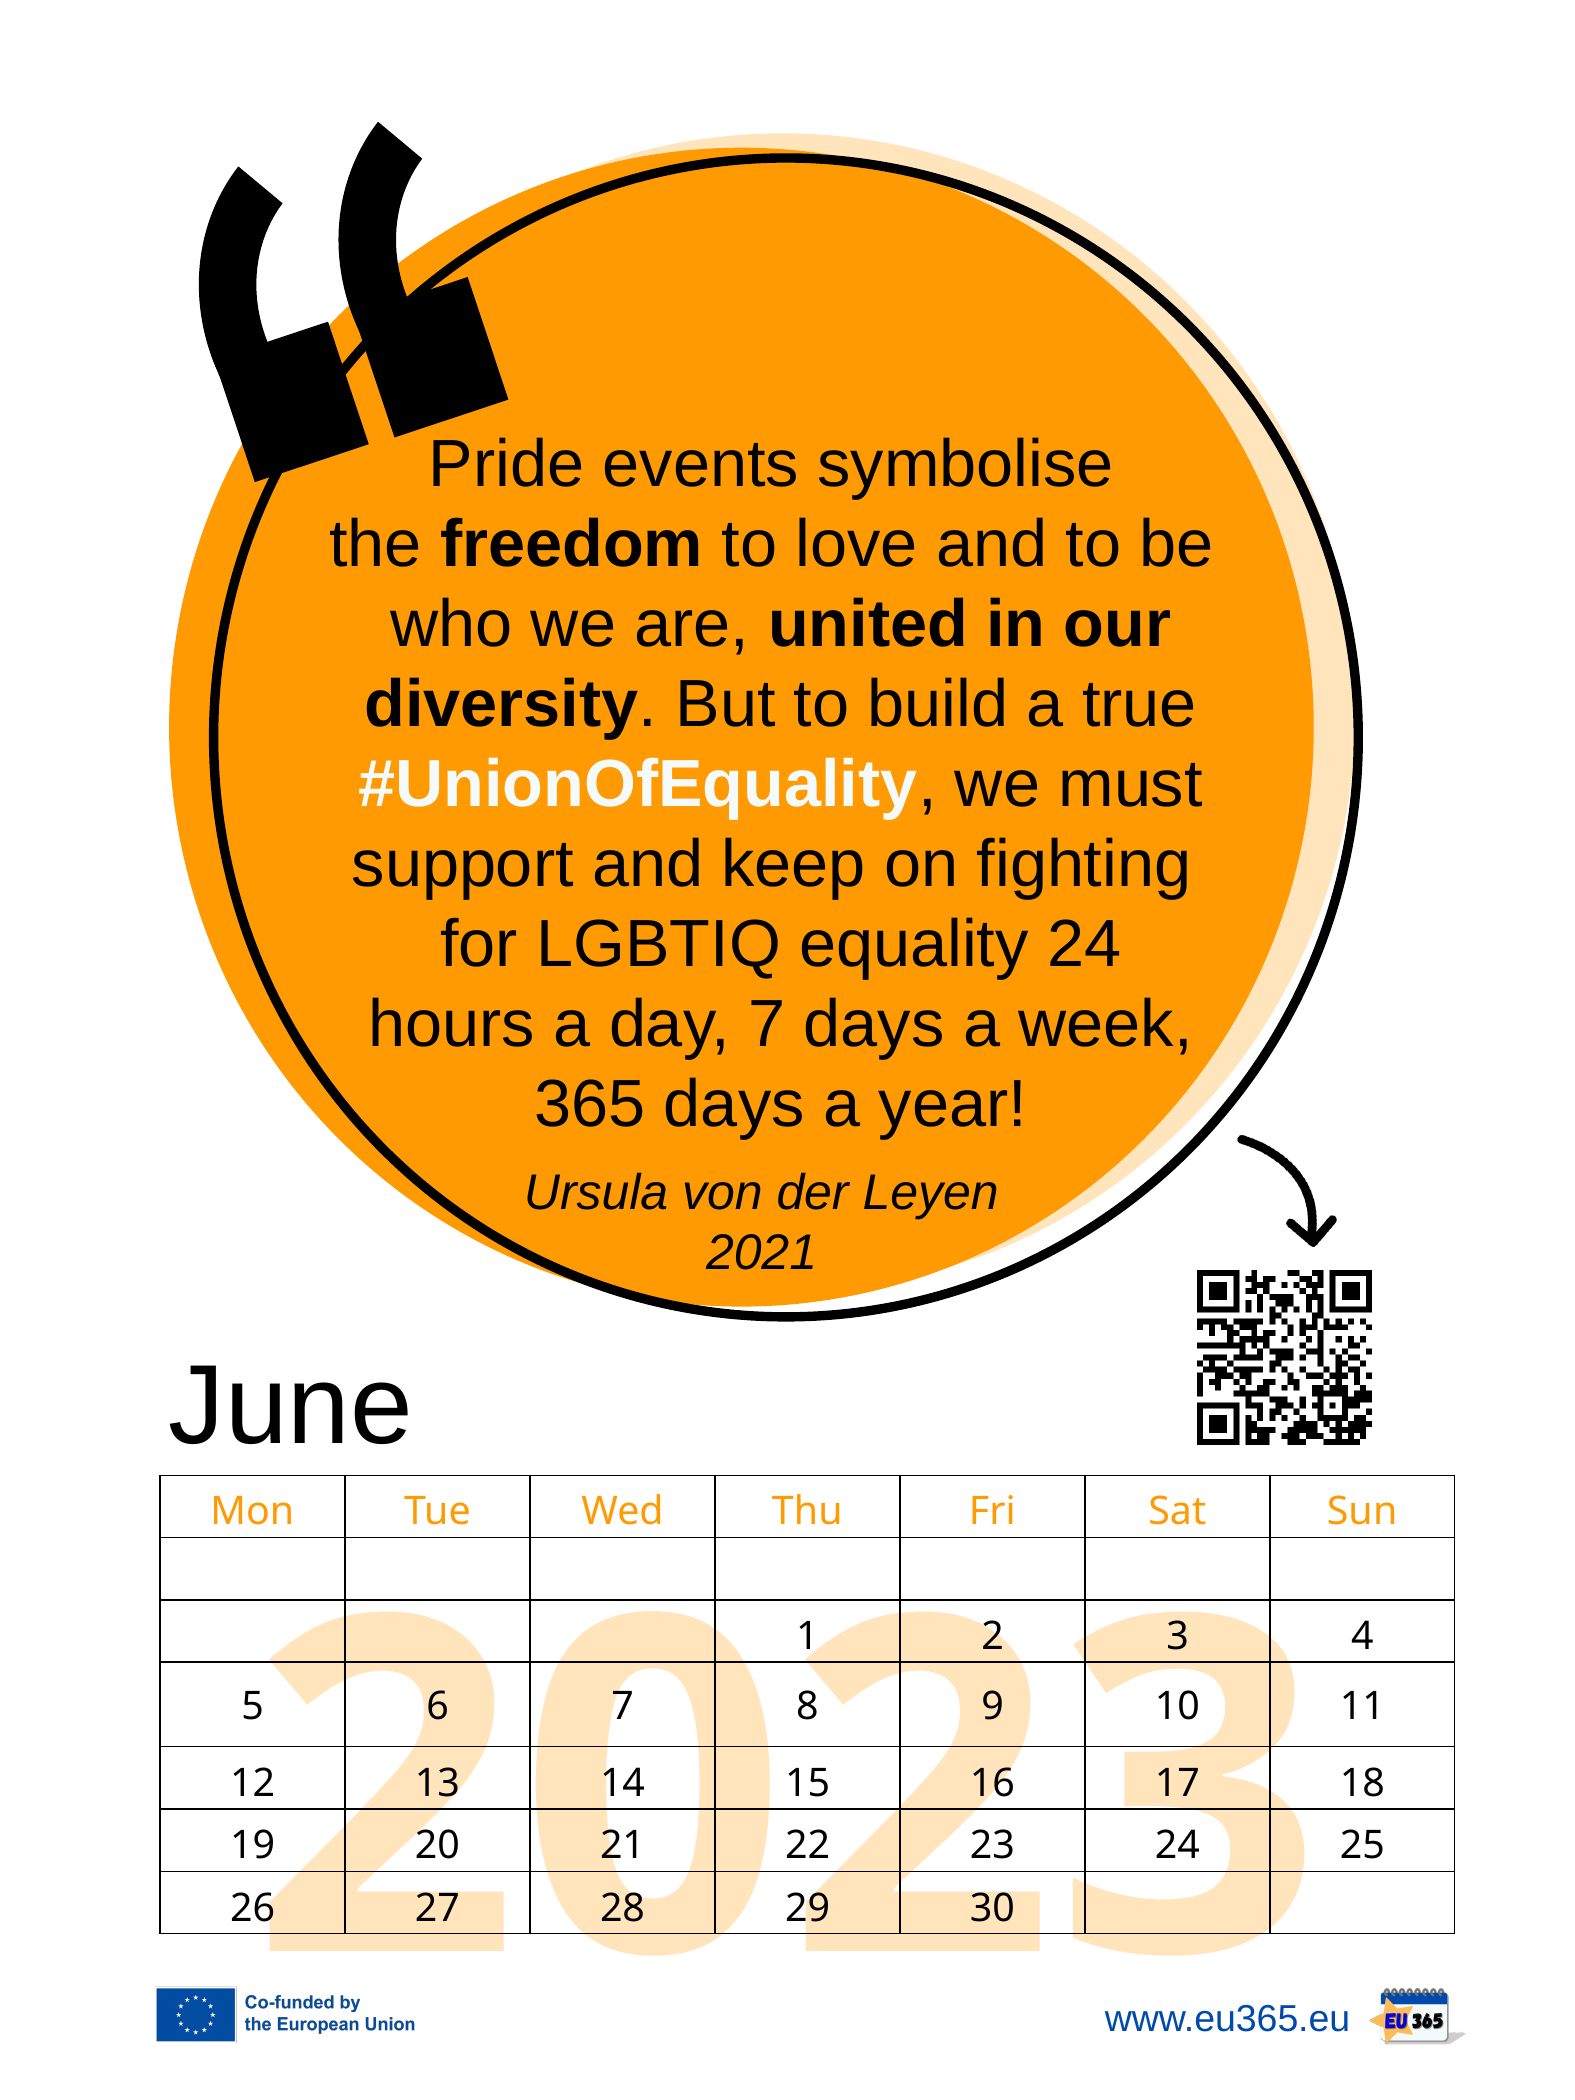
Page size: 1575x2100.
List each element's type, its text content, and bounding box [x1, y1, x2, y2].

table_header Sun [1271, 1476, 1454, 1537]
table_cell [1271, 1872, 1454, 1933]
table_cell 24 [1086, 1810, 1269, 1871]
table_cell 5 [161, 1663, 344, 1746]
table_cell 26 [161, 1872, 344, 1933]
table_cell [901, 1538, 1084, 1599]
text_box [168, 133, 1359, 1318]
table_cell [346, 1601, 529, 1661]
table_cell 6 [346, 1663, 529, 1746]
table_cell [716, 1538, 899, 1599]
table_cell 3 [1086, 1601, 1269, 1661]
table_cell 8 [716, 1663, 899, 1746]
table_cell [161, 1601, 344, 1661]
table_cell 2 [901, 1601, 1084, 1661]
table_cell 10 [1086, 1663, 1269, 1746]
table_cell 17 [1086, 1747, 1269, 1808]
table_cell 19 [161, 1810, 344, 1871]
table_header Tue [346, 1476, 529, 1537]
table_cell 7 [531, 1663, 714, 1746]
table_cell 13 [346, 1747, 529, 1808]
text_box 2023 [84, 1475, 1491, 2053]
picture [147, 1984, 430, 2045]
table_cell 1 [716, 1601, 899, 1661]
table_header Fri [901, 1476, 1084, 1537]
table_cell 4 [1271, 1601, 1454, 1661]
picture [1364, 1985, 1473, 2046]
table_cell [161, 1538, 344, 1599]
picture [1191, 1264, 1378, 1452]
table_cell [1086, 1872, 1269, 1933]
table_header Mon [161, 1476, 344, 1537]
table_cell 29 [716, 1872, 899, 1933]
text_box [83, 0, 851, 626]
table_header Sat [1086, 1476, 1269, 1537]
table_cell [346, 1538, 529, 1599]
table_cell 20 [346, 1810, 529, 1871]
table_cell [531, 1538, 714, 1599]
picture [1217, 1119, 1364, 1261]
table_cell 14 [531, 1747, 714, 1808]
table_cell 22 [716, 1810, 899, 1871]
text_box www.eu365.eu [975, 1986, 1362, 2047]
table_cell 21 [531, 1810, 714, 1871]
table_cell 12 [161, 1747, 344, 1808]
table_cell 16 [901, 1747, 1084, 1808]
table_cell 11 [1271, 1663, 1454, 1746]
table_cell 15 [716, 1747, 899, 1808]
table_header Wed [531, 1476, 714, 1537]
table_cell 30 [901, 1872, 1084, 1933]
table_cell [531, 1601, 714, 1661]
table_header Thu [716, 1476, 899, 1537]
table_cell 18 [1271, 1747, 1454, 1808]
table_cell 25 [1271, 1810, 1454, 1871]
text_box June [153, 1323, 1462, 1474]
table_cell [1271, 1538, 1454, 1599]
table_cell 23 [901, 1810, 1084, 1871]
table_cell [1086, 1538, 1269, 1599]
table_cell 28 [531, 1872, 714, 1933]
table_cell 9 [901, 1663, 1084, 1746]
table_cell 27 [346, 1872, 529, 1933]
